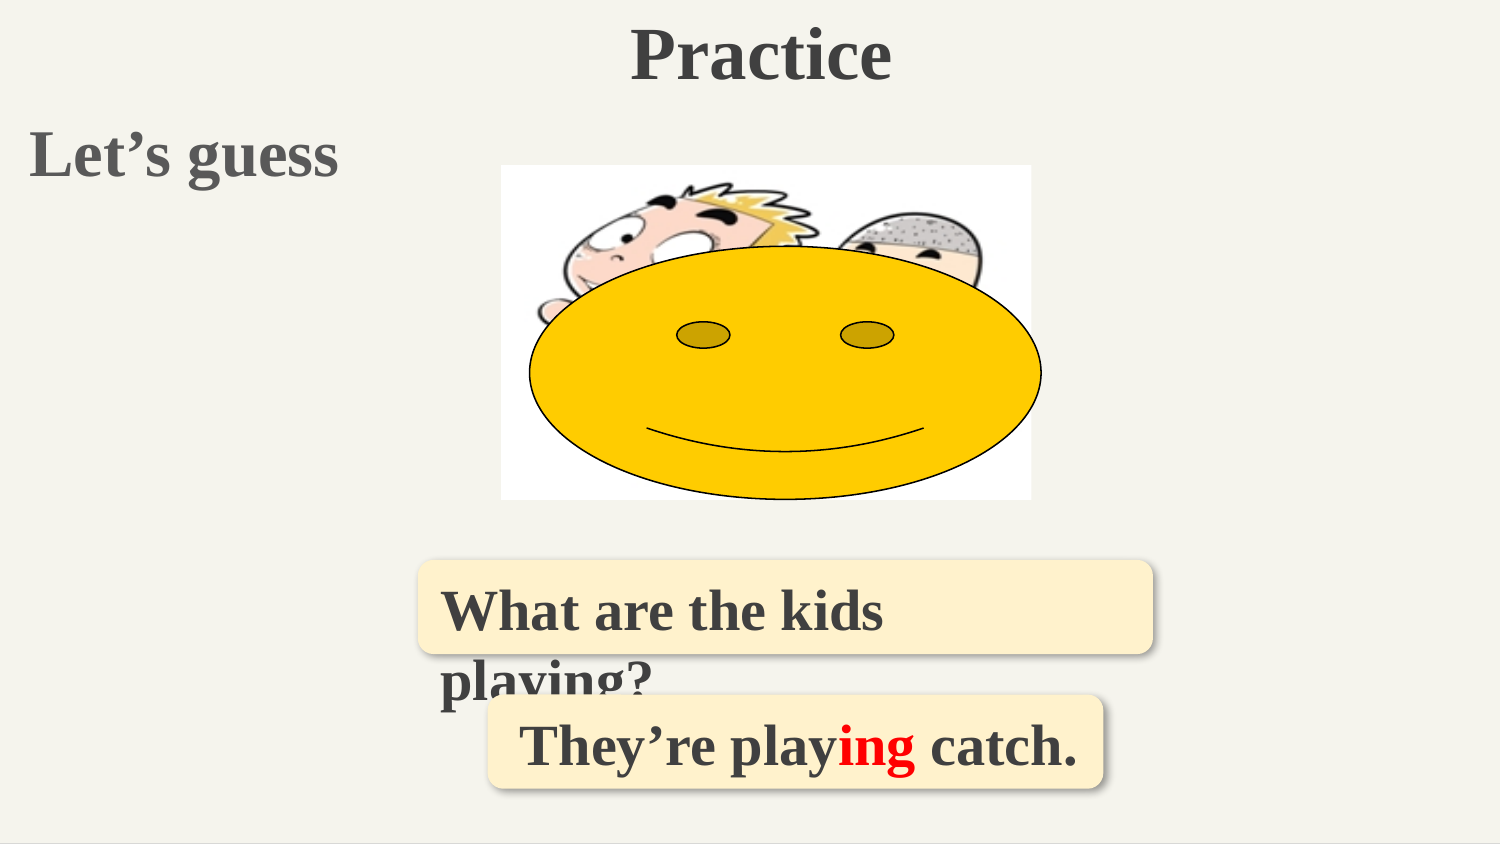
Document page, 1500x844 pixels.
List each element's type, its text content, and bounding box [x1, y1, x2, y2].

text_box Practice [616, 0, 1117, 102]
text_box [1032, 339, 1042, 407]
text_box Let’s guess [14, 105, 752, 195]
text_box What are the kids playing? [425, 564, 1120, 720]
text_box [416, 558, 1154, 656]
text_box They’re playing catch. [486, 693, 1105, 790]
picture [501, 165, 1032, 500]
